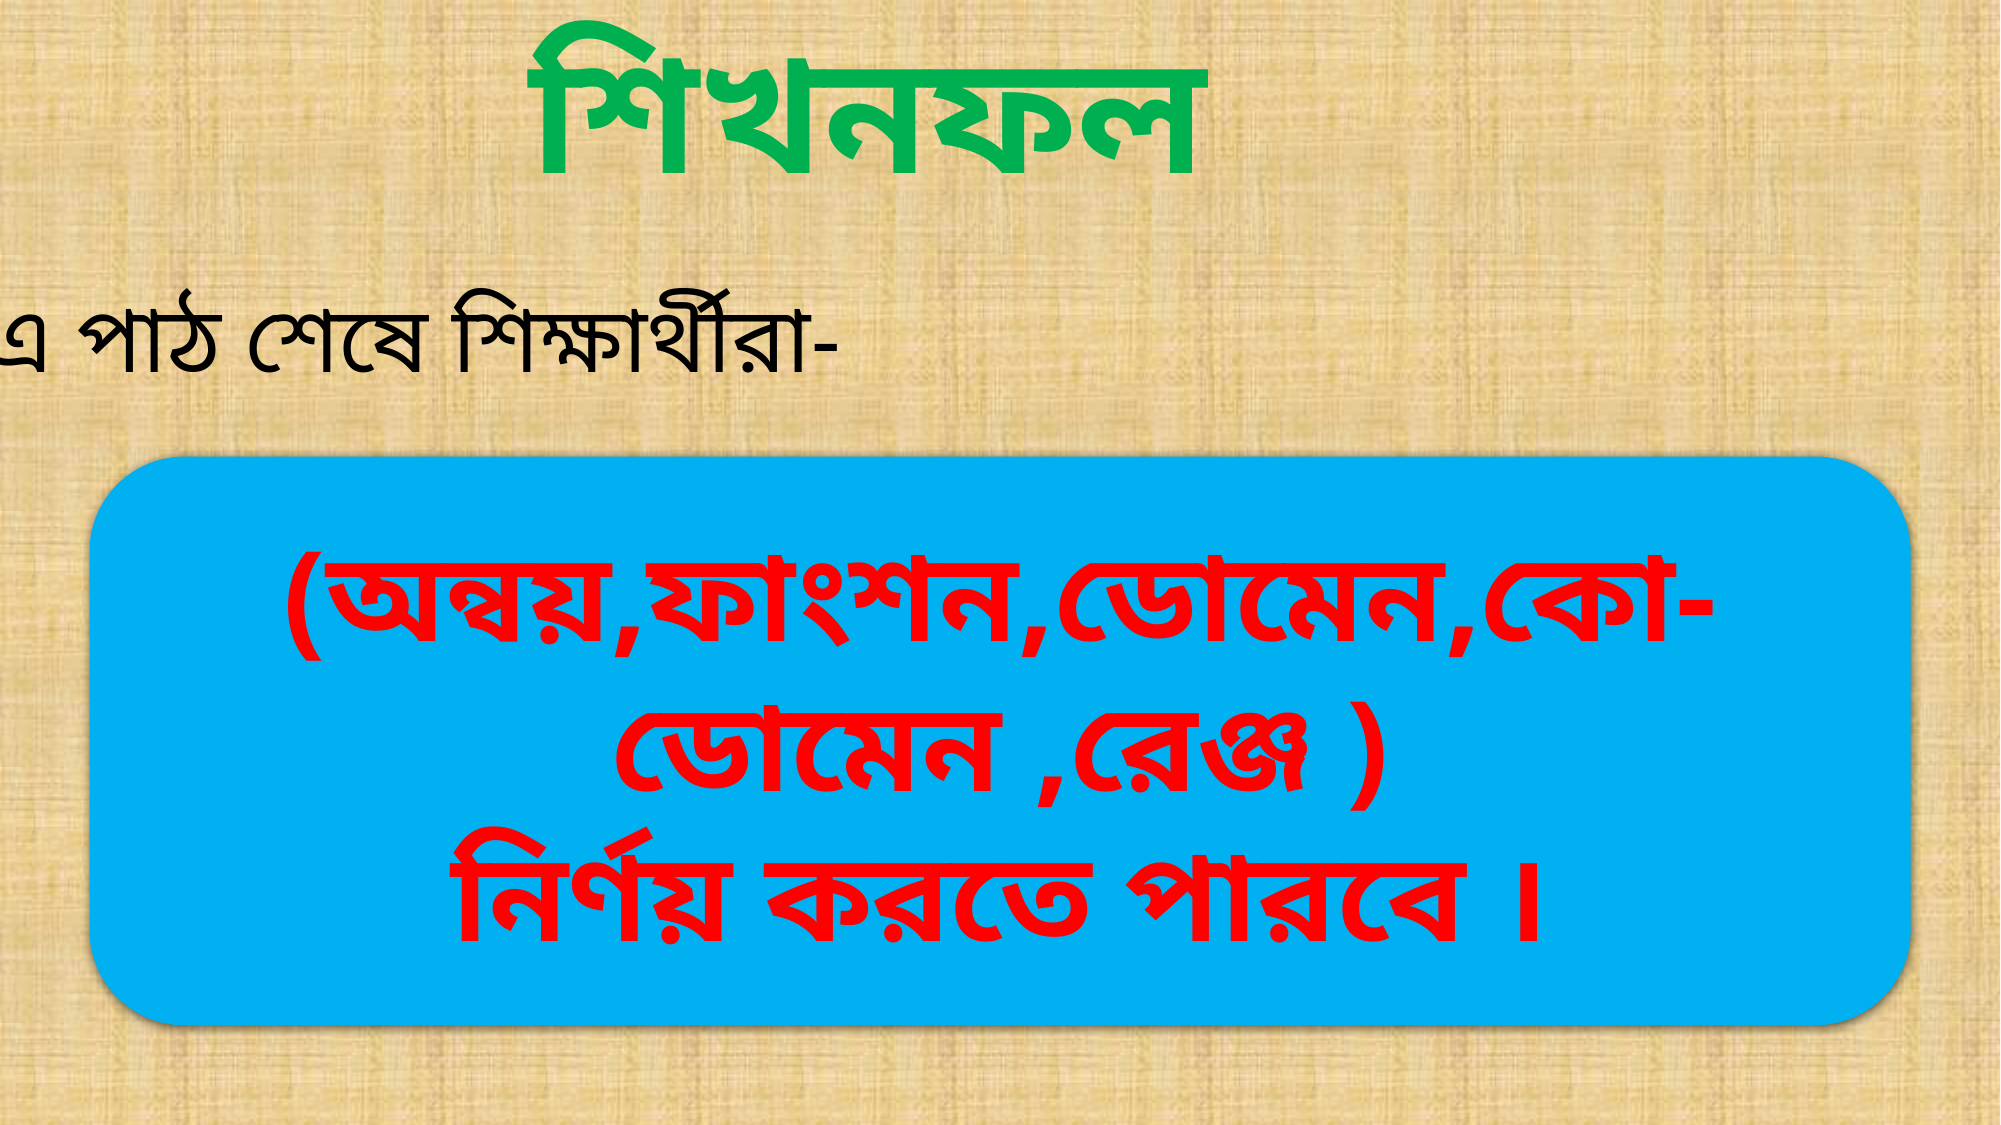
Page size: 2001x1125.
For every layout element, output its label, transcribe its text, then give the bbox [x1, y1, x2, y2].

text_box এ পাঠ শেষে শিক্ষার্থীরা- [0, 273, 856, 399]
text_box (অন্বয়,ফাংশন,ডোমেন,কো-ডোমেন ,রেঞ্জ ) নির্ণয় করতে পারবে । [89, 456, 1911, 1026]
picture [0, 0, 2001, 1125]
text_box শিখনফল [360, 0, 1376, 215]
